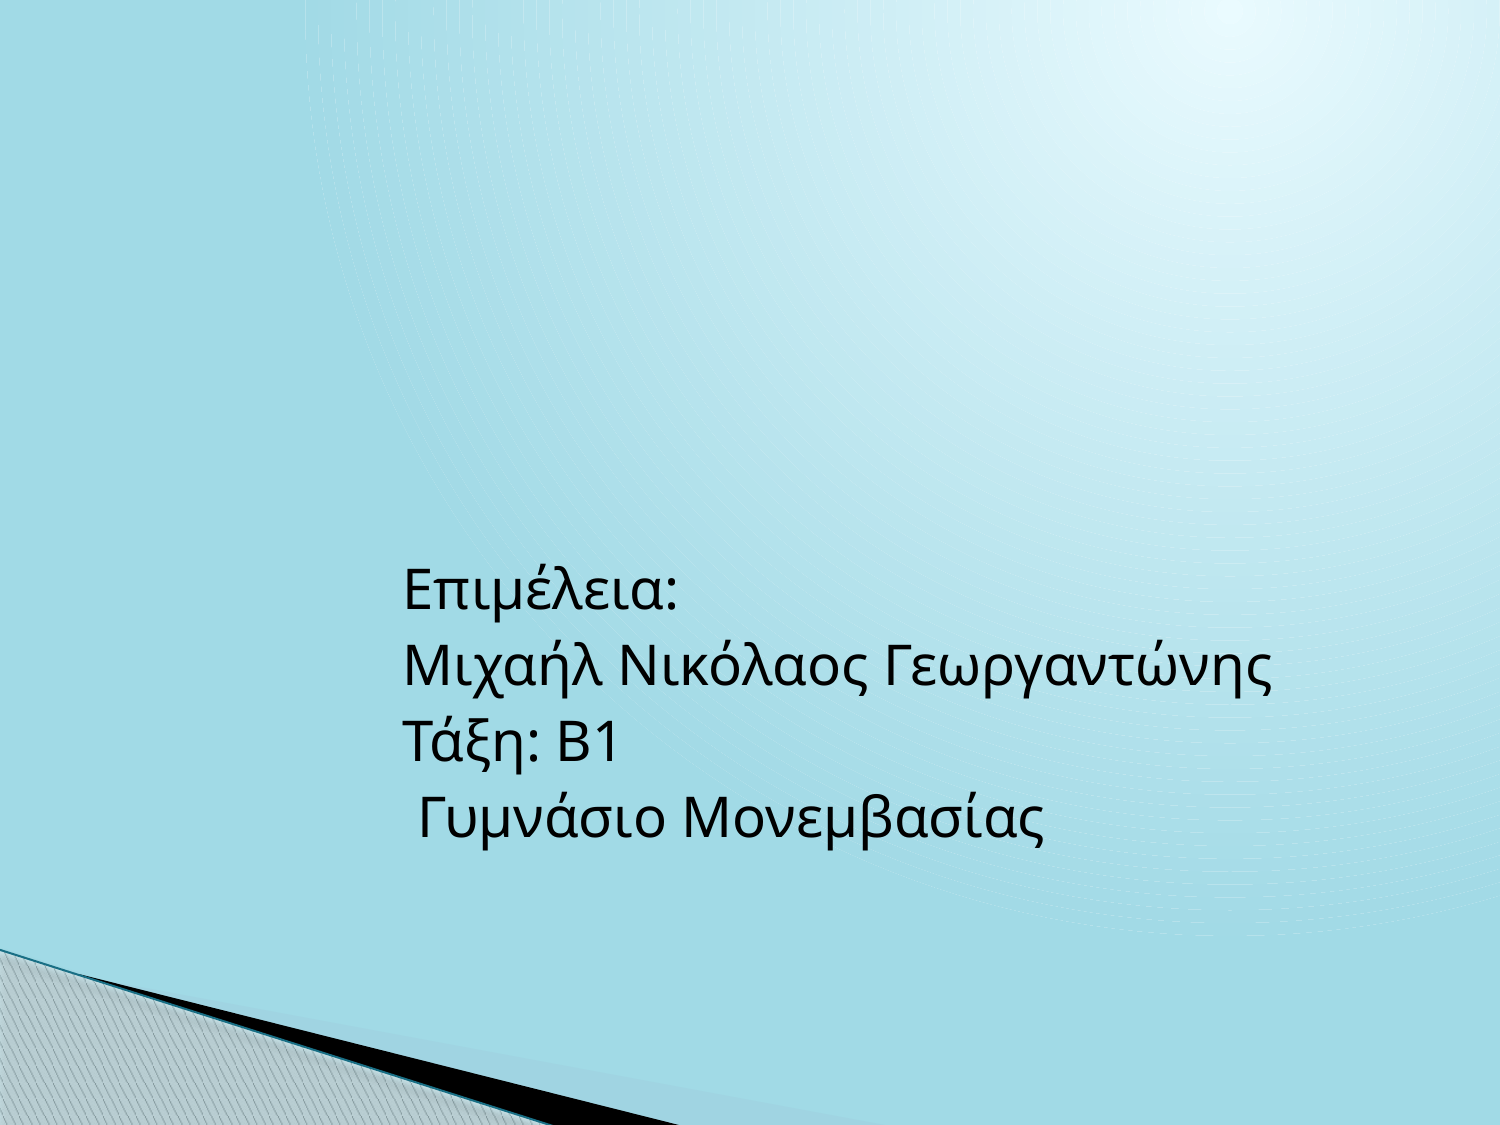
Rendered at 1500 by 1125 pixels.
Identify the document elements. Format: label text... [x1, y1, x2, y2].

list Επιμέλεια: Μιχαήλ Νικόλαος Γεωργαντώνης Τάξη: Β1 Γυμνάσιο Μονεμβασίας [75, 243, 1425, 986]
